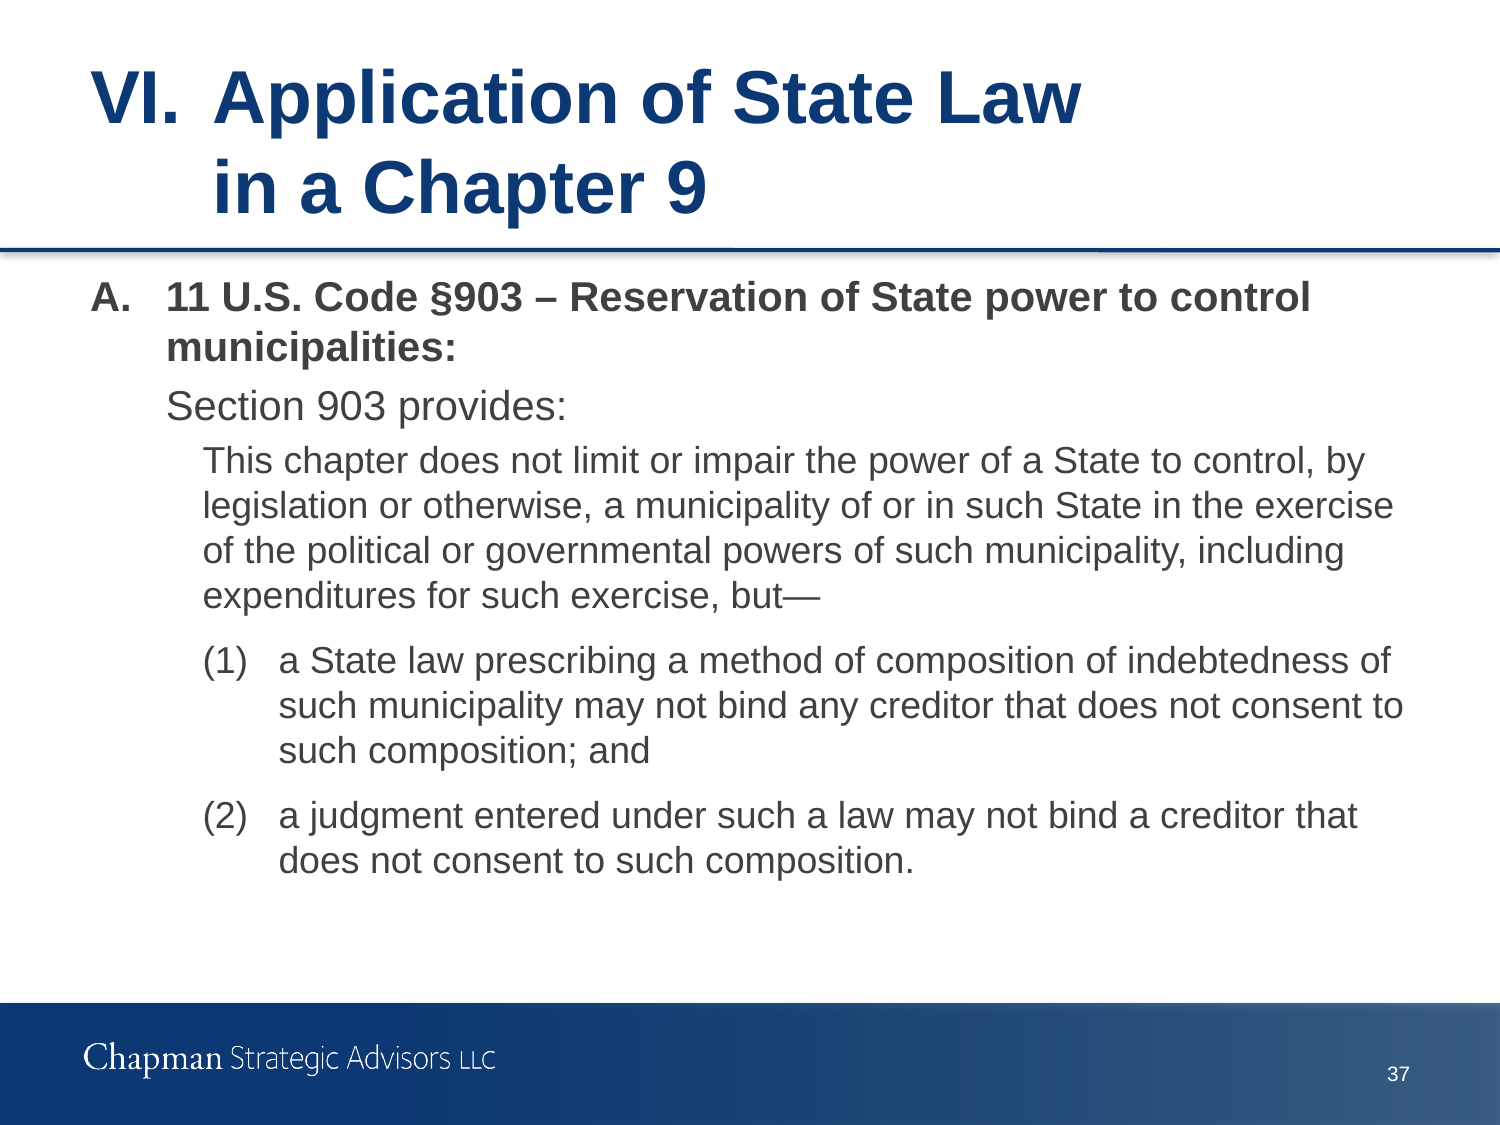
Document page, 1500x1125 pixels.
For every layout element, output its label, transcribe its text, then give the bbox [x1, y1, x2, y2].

slide_number 36 [1074, 1052, 1425, 1113]
list A. 11 U.S. Code §903 – Reservation of State power to control municipalities: Section 903 provides: This chapter does not limit or impair the power of a State to control, by legislation or otherwise, a municipality of or in such State in the exercise of the political or governmental powers of such municipality, including expenditures for such exercise, but— (1) a State law prescribing a method of composition of indebtedness of such municipality may not bind any creditor that does not consent to such composition; and (2) a judgment entered under such a law may not bind a creditor that does not consent to such composition. [74, 262, 1426, 1006]
title VI. Application of State Law in a Chapter 9 [75, 45, 1425, 233]
